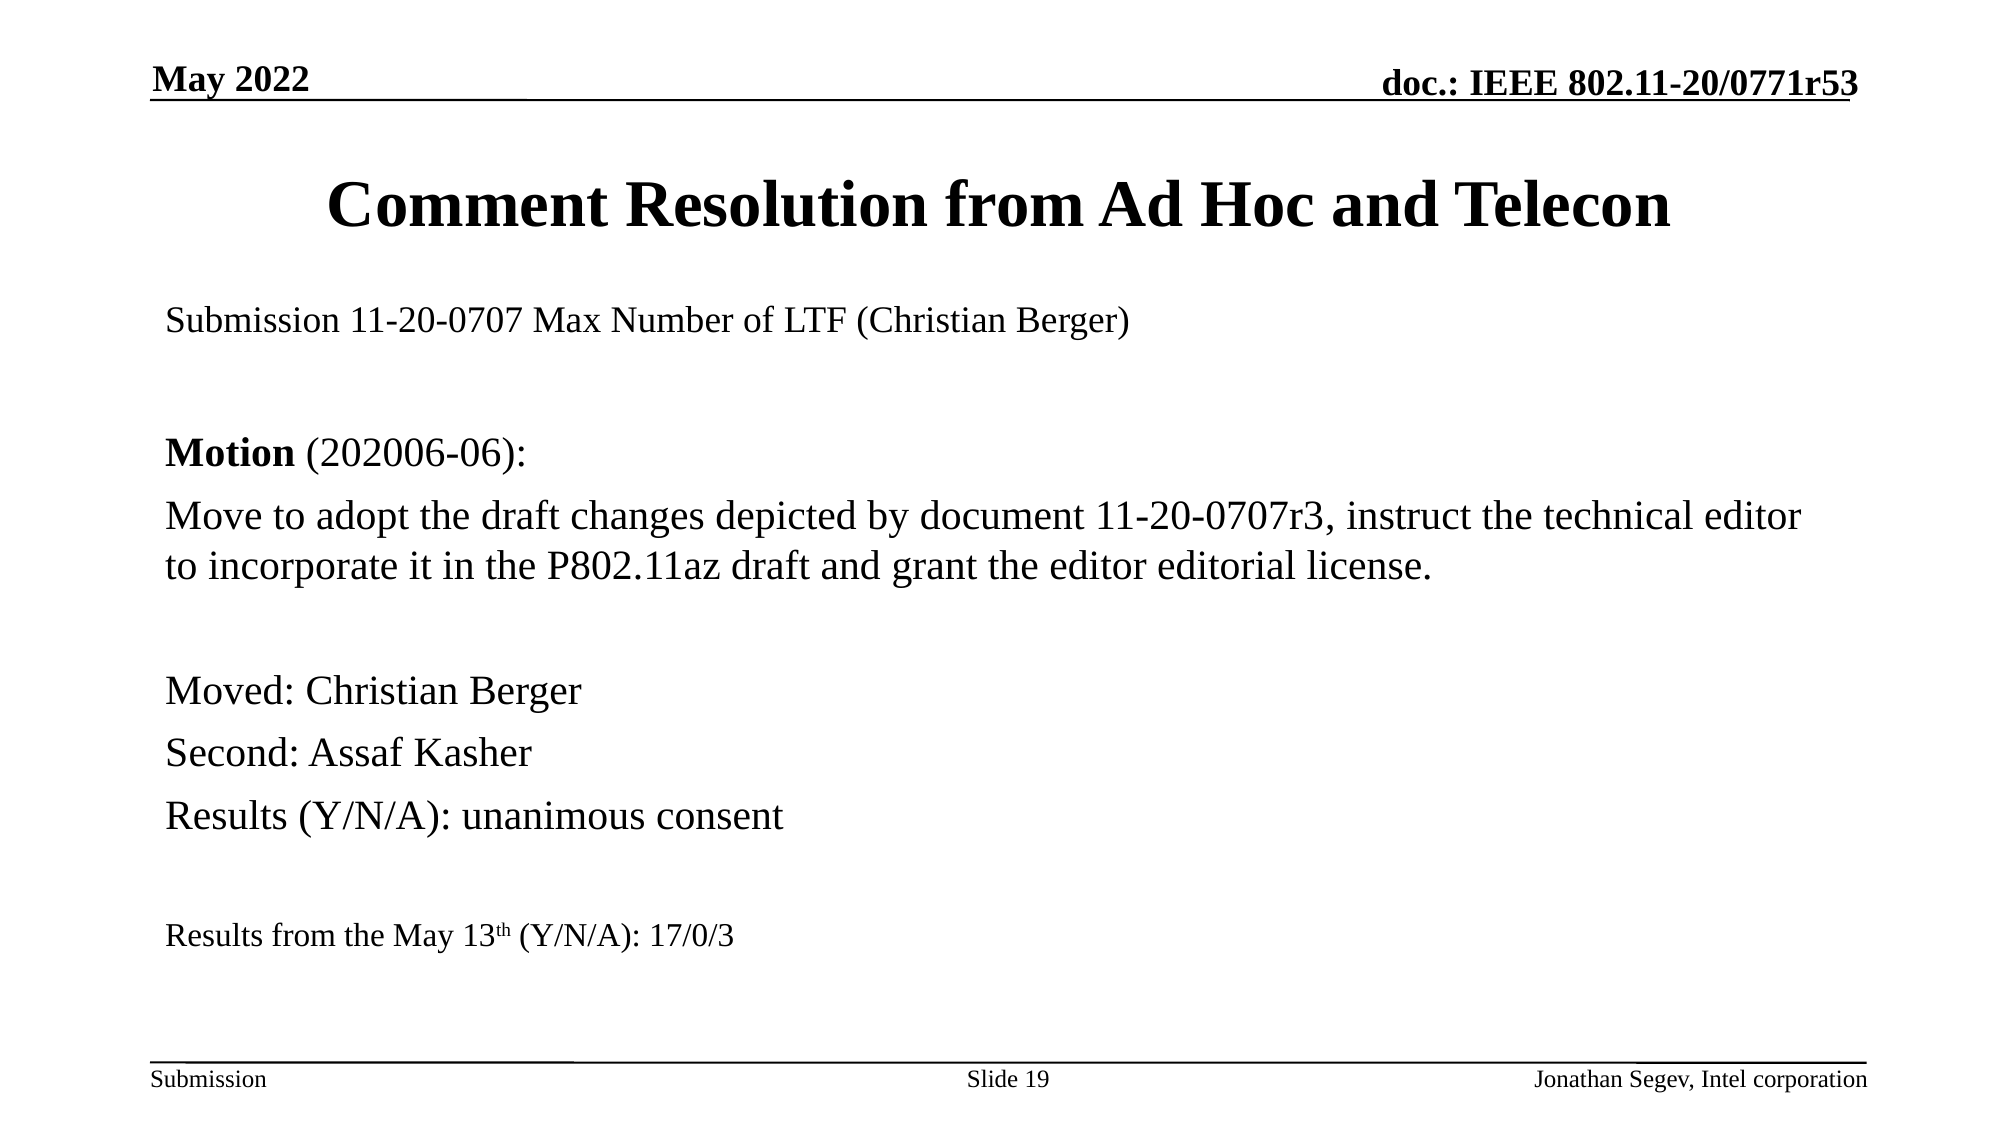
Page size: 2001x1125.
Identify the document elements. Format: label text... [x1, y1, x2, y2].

slide_number Slide 19 [950, 1061, 1067, 1123]
list Submission 11-20-0707 Max Number of LTF (Christian Berger) Motion (202006-06): Move to adopt the draft changes depicted by document 11-20-0707r3, instruct the technical editor to incorporate it in the P802.11az draft and grant the editor editorial license. Moved: Christian Berger Second: Assaf Kasher Results (Y/N/A): unanimous consent Results from the May 13th (Y/N/A): 17/0/3 [149, 286, 1850, 1000]
title Comment Resolution from Ad Hoc and Telecon [149, 112, 1850, 286]
footer Jonathan Segev, Intel corporation [1171, 1061, 1869, 1093]
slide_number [152, 54, 563, 100]
